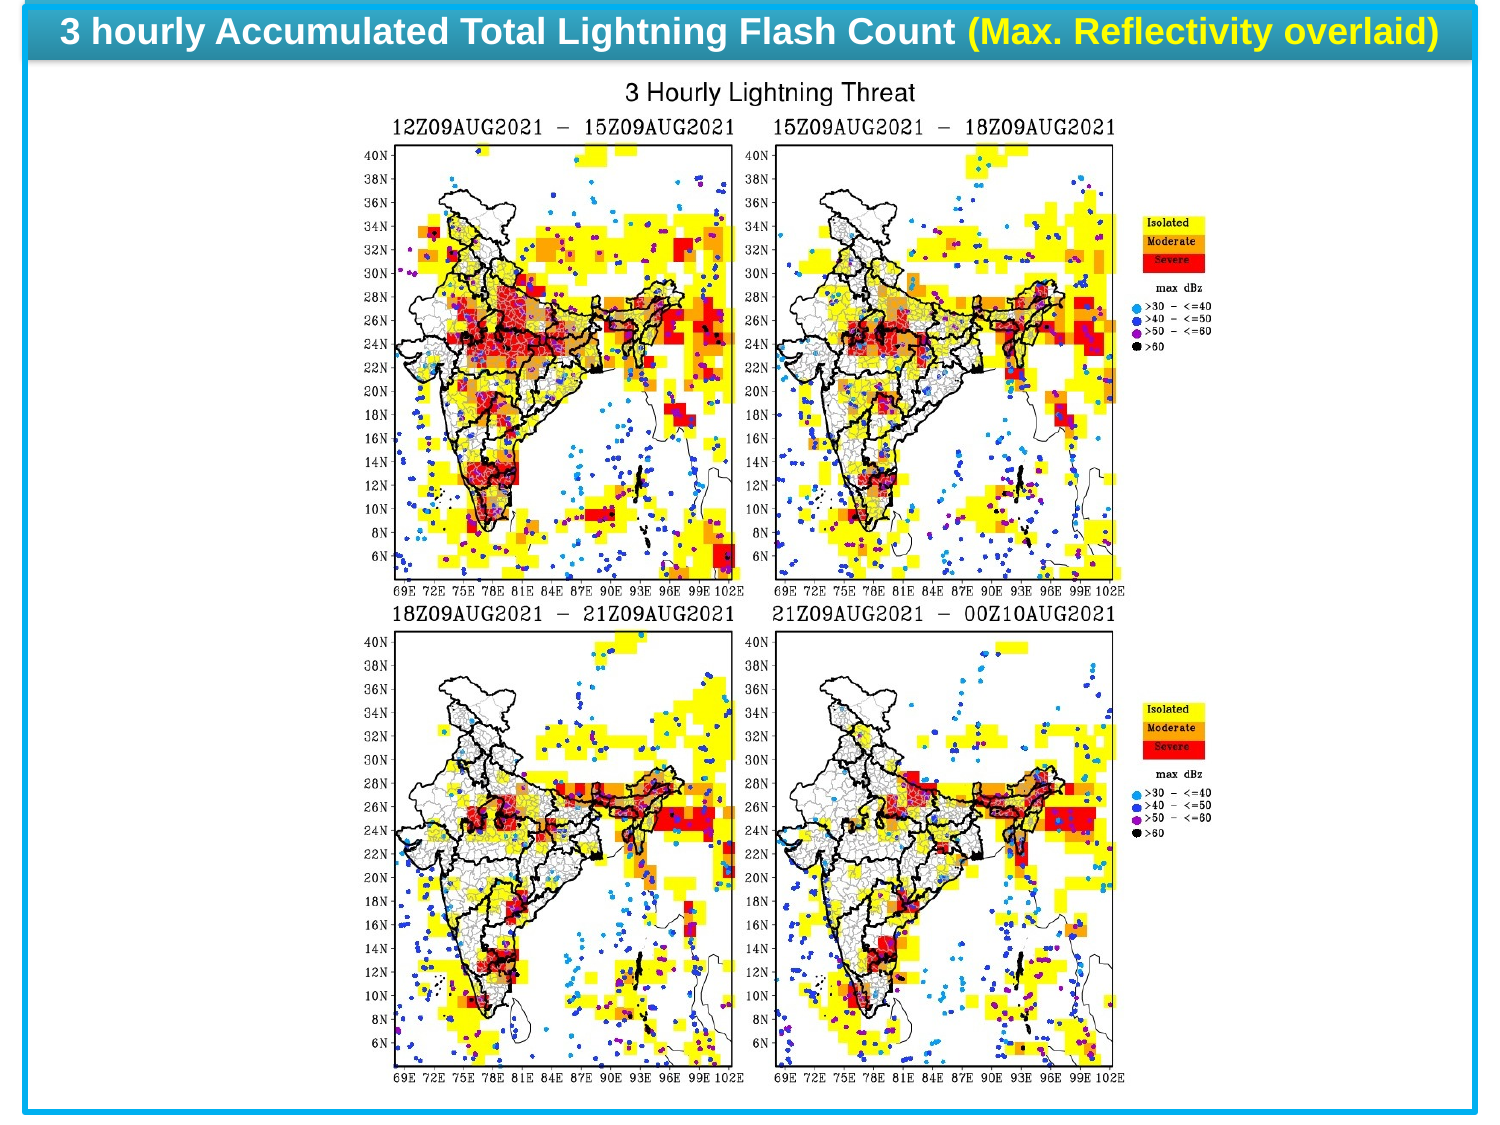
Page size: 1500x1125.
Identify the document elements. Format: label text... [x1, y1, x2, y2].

picture [358, 82, 1212, 1087]
text_box [23, 5, 1477, 1114]
text_box 3 hourly Accumulated Total Lightning Flash Count (Max. Reflectivity overlaid) [24, 0, 1475, 5]
